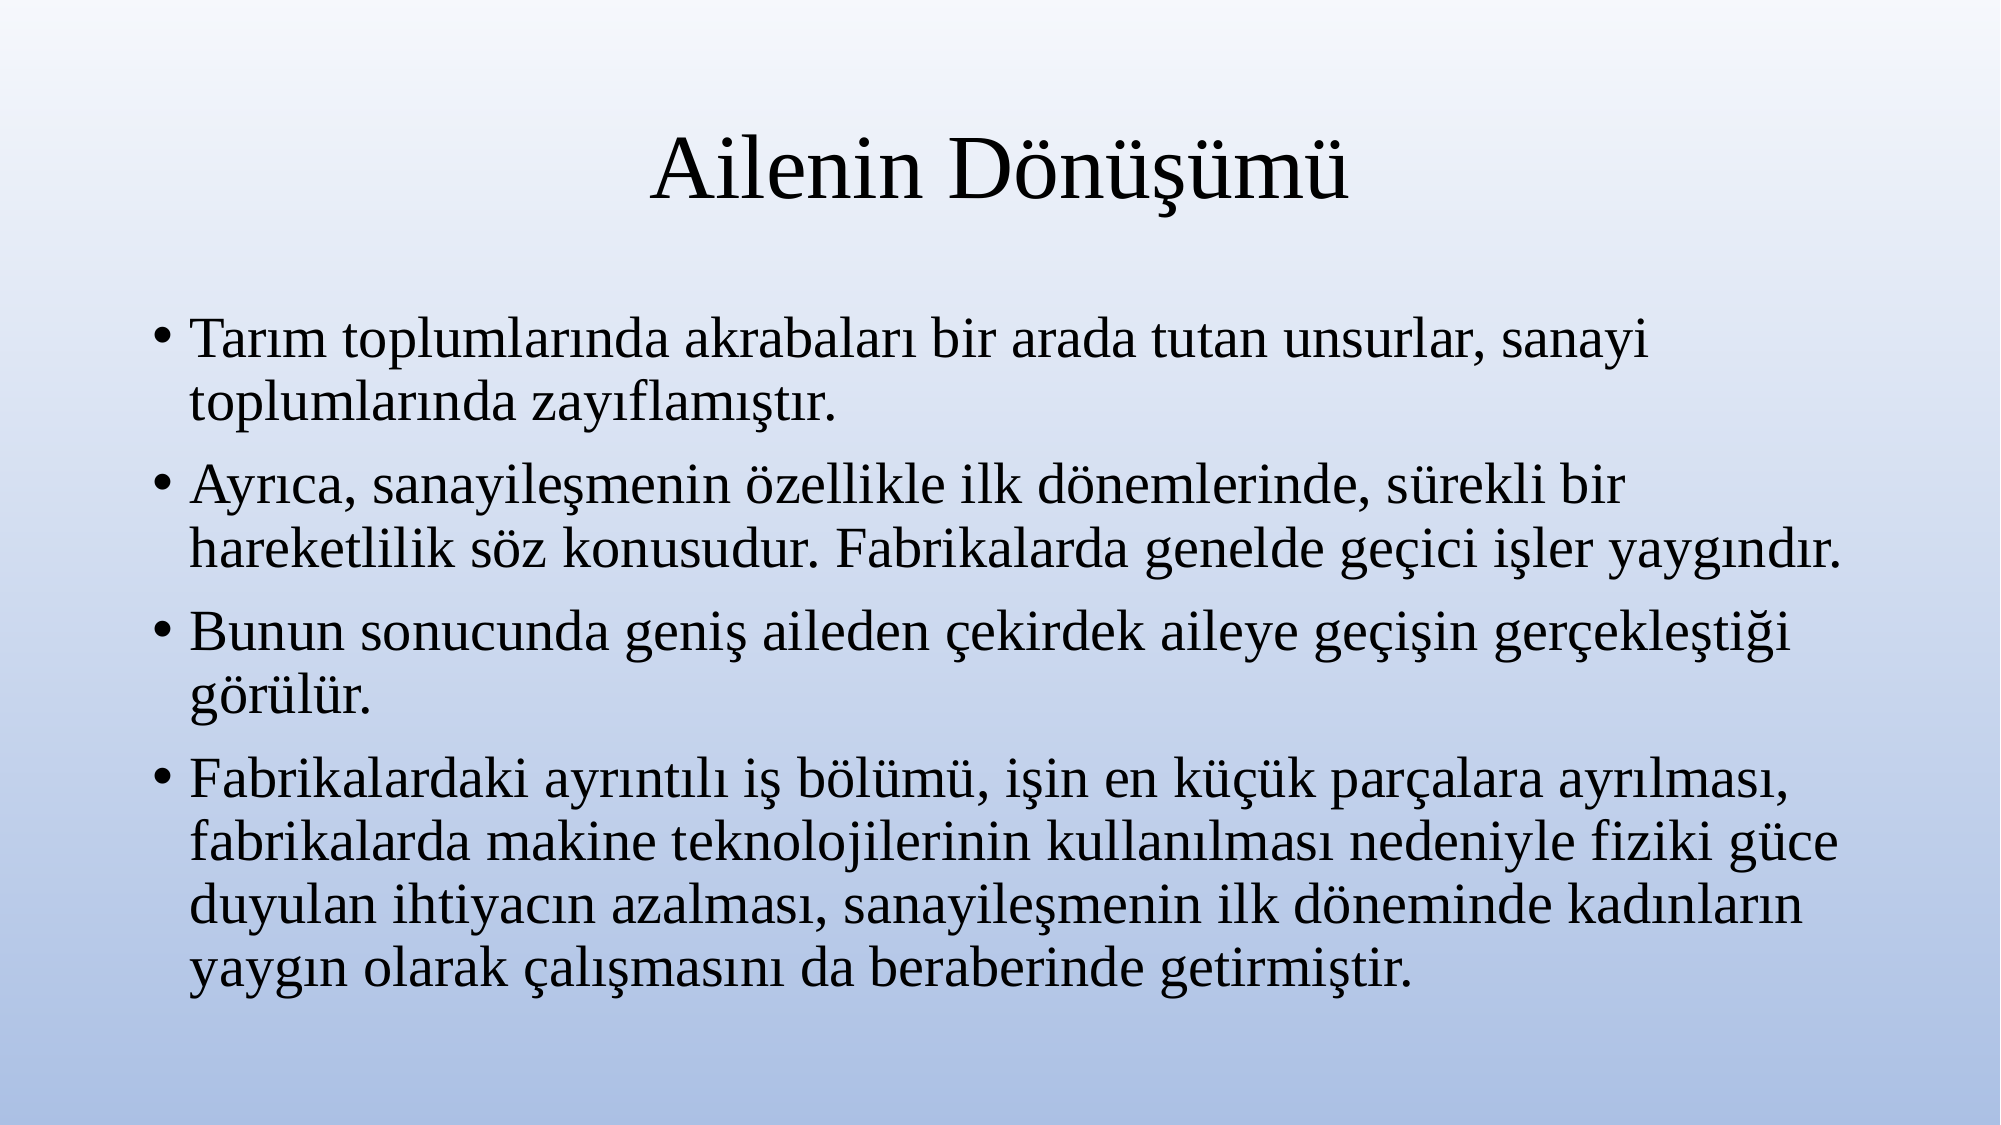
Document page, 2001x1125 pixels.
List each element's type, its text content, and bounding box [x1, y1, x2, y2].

list Tarım toplumlarında akrabaları bir arada tutan unsurlar, sanayi toplumlarında zayıflamıştır. Ayrıca, sanayileşmenin özellikle ilk dönemlerinde, sürekli bir hareketlilik söz konusudur. Fabrikalarda genelde geçici işler yaygındır. Bunun sonucunda geniş aileden çekirdek aileye geçişin gerçekleştiği görülür. Fabrikalardaki ayrıntılı iş bölümü, işin en küçük parçalara ayrılması, fabrikalarda makine teknolojilerinin kullanılması nedeniyle fiziki güce duyulan ihtiyacın azalması, sanayileşmenin ilk döneminde kadınların yaygın olarak çalışmasını da beraberinde getirmiştir. [137, 299, 1863, 1014]
title Ailenin Dönüşümü [137, 59, 1863, 278]
